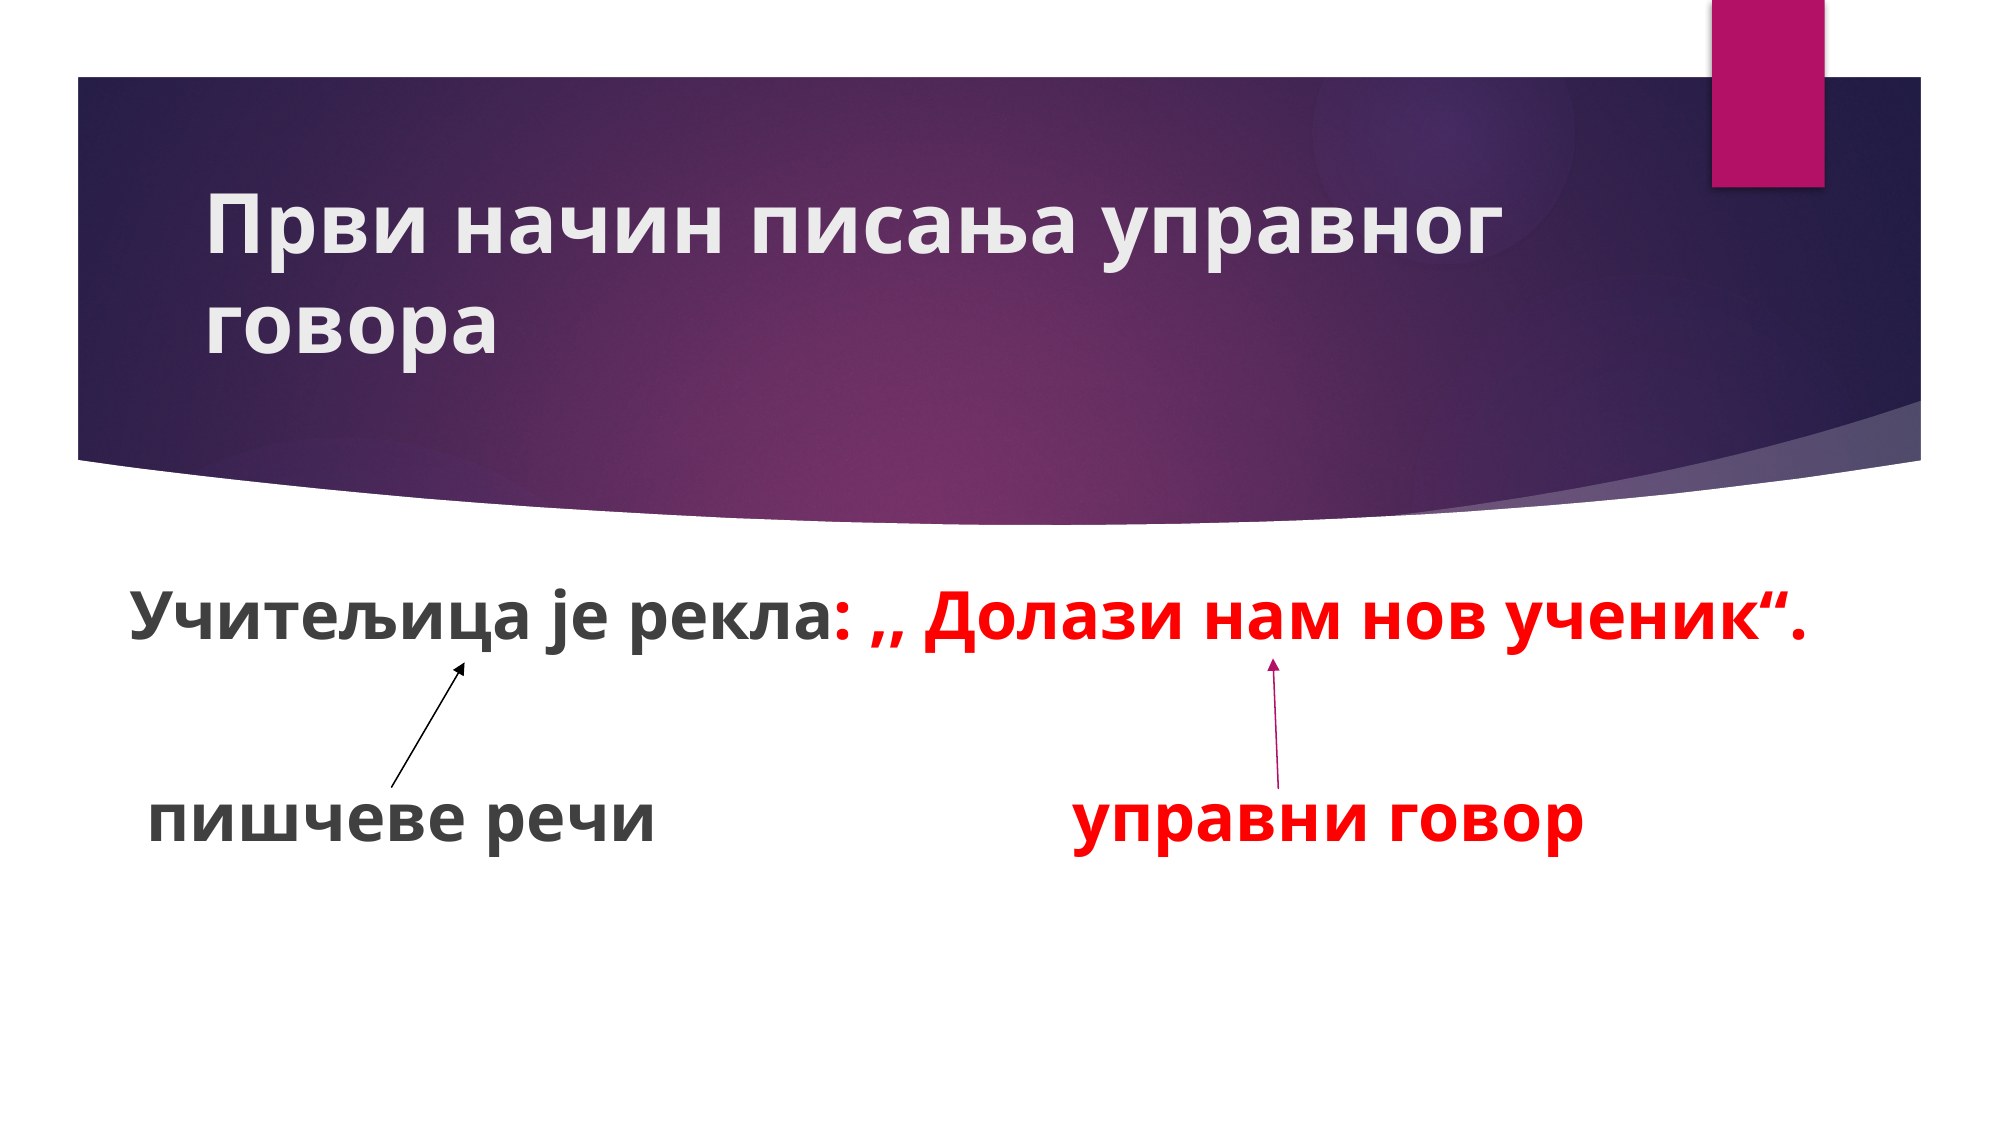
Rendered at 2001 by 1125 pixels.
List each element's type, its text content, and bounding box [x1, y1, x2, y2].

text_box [1272, 658, 1279, 789]
title Први начин писања управног говора [188, 174, 1638, 367]
list Учитељица је рекла: ,, Долази нам нов ученик“. пишчеве речи управни говор [114, 439, 1867, 988]
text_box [391, 662, 465, 788]
